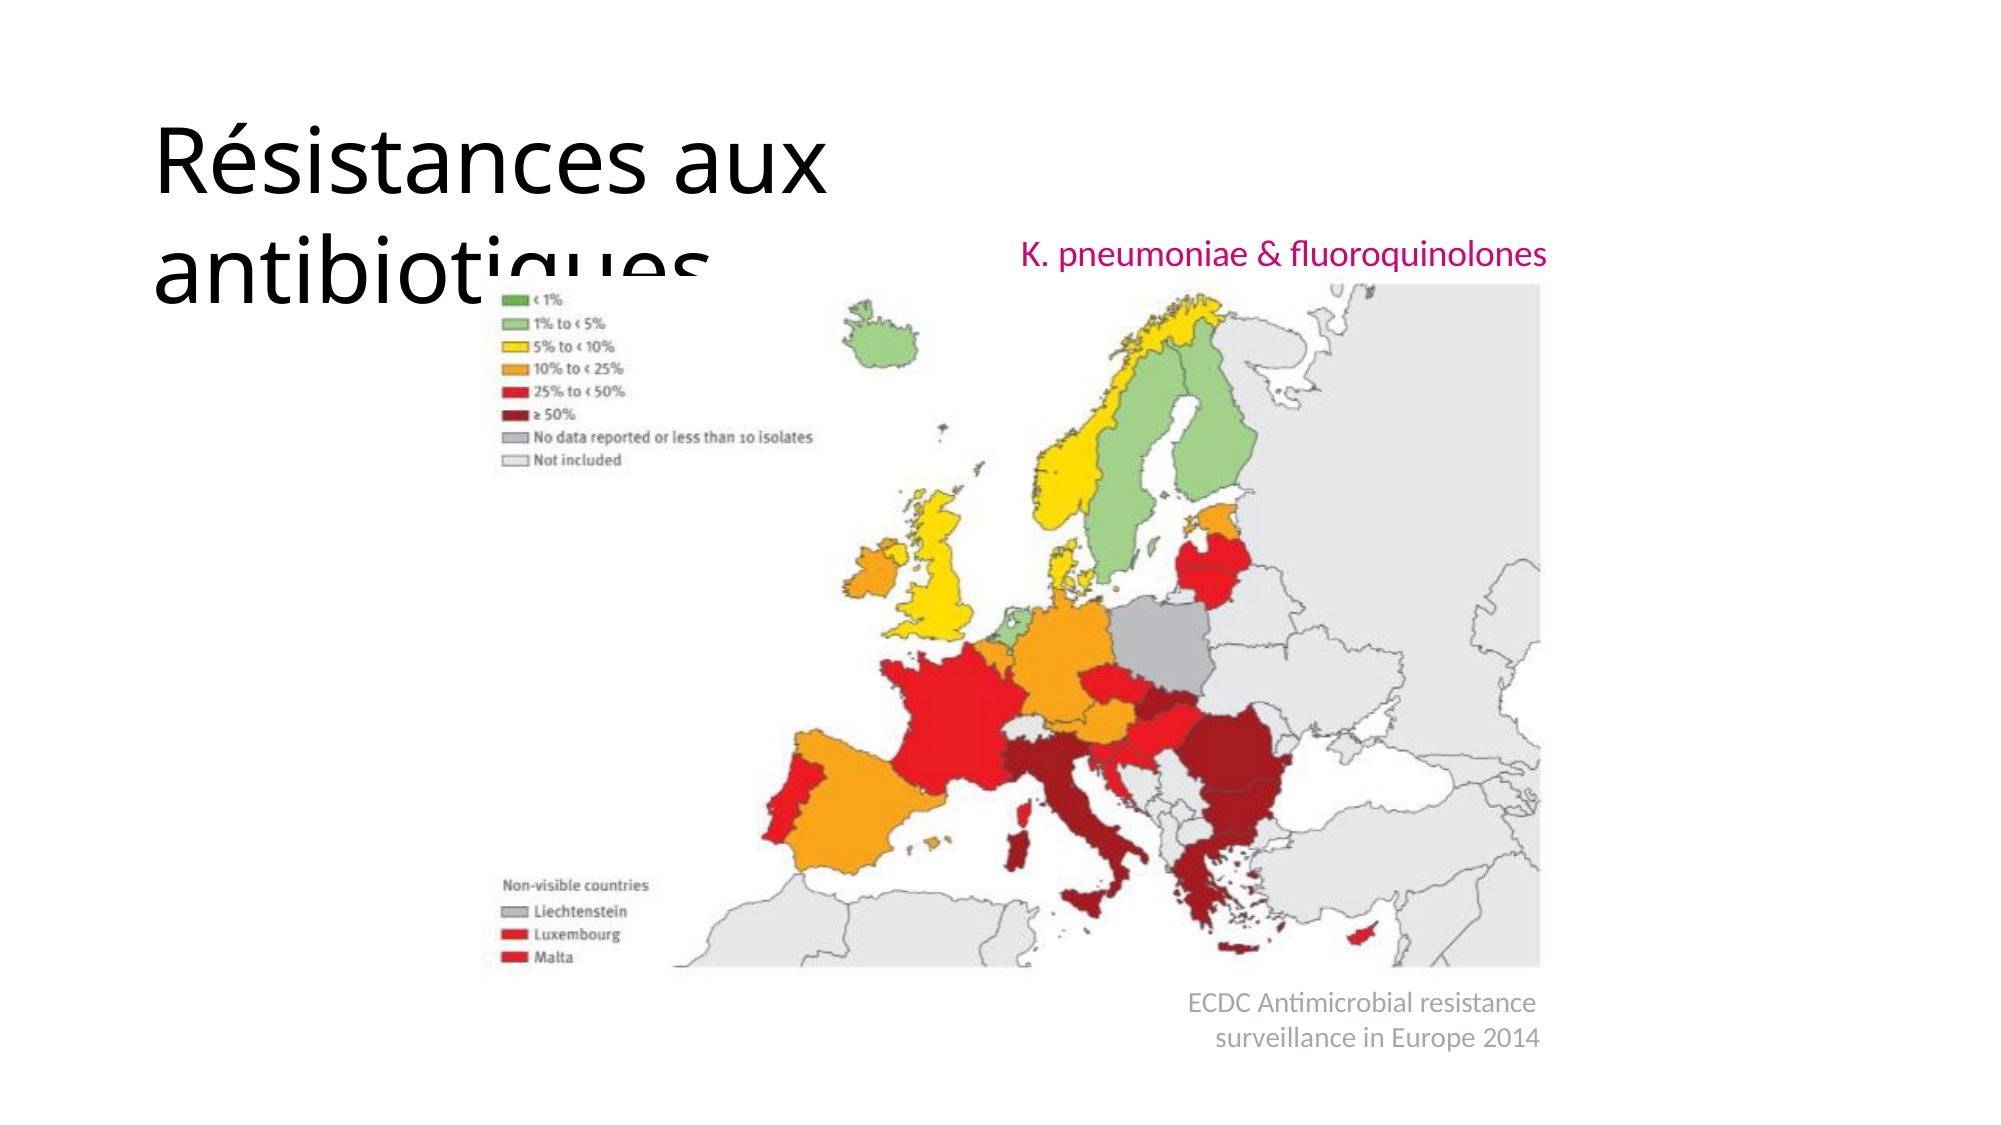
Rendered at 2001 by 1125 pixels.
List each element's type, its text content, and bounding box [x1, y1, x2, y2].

picture [481, 276, 1545, 978]
text_box ECDC Antimicrobial resistance surveillance in Europe 2014 [1186, 985, 1545, 1054]
title Résistances aux antibiotiques [150, 100, 1250, 323]
text_box K. pneumoniae & fluoroquinolones [1019, 227, 1606, 275]
